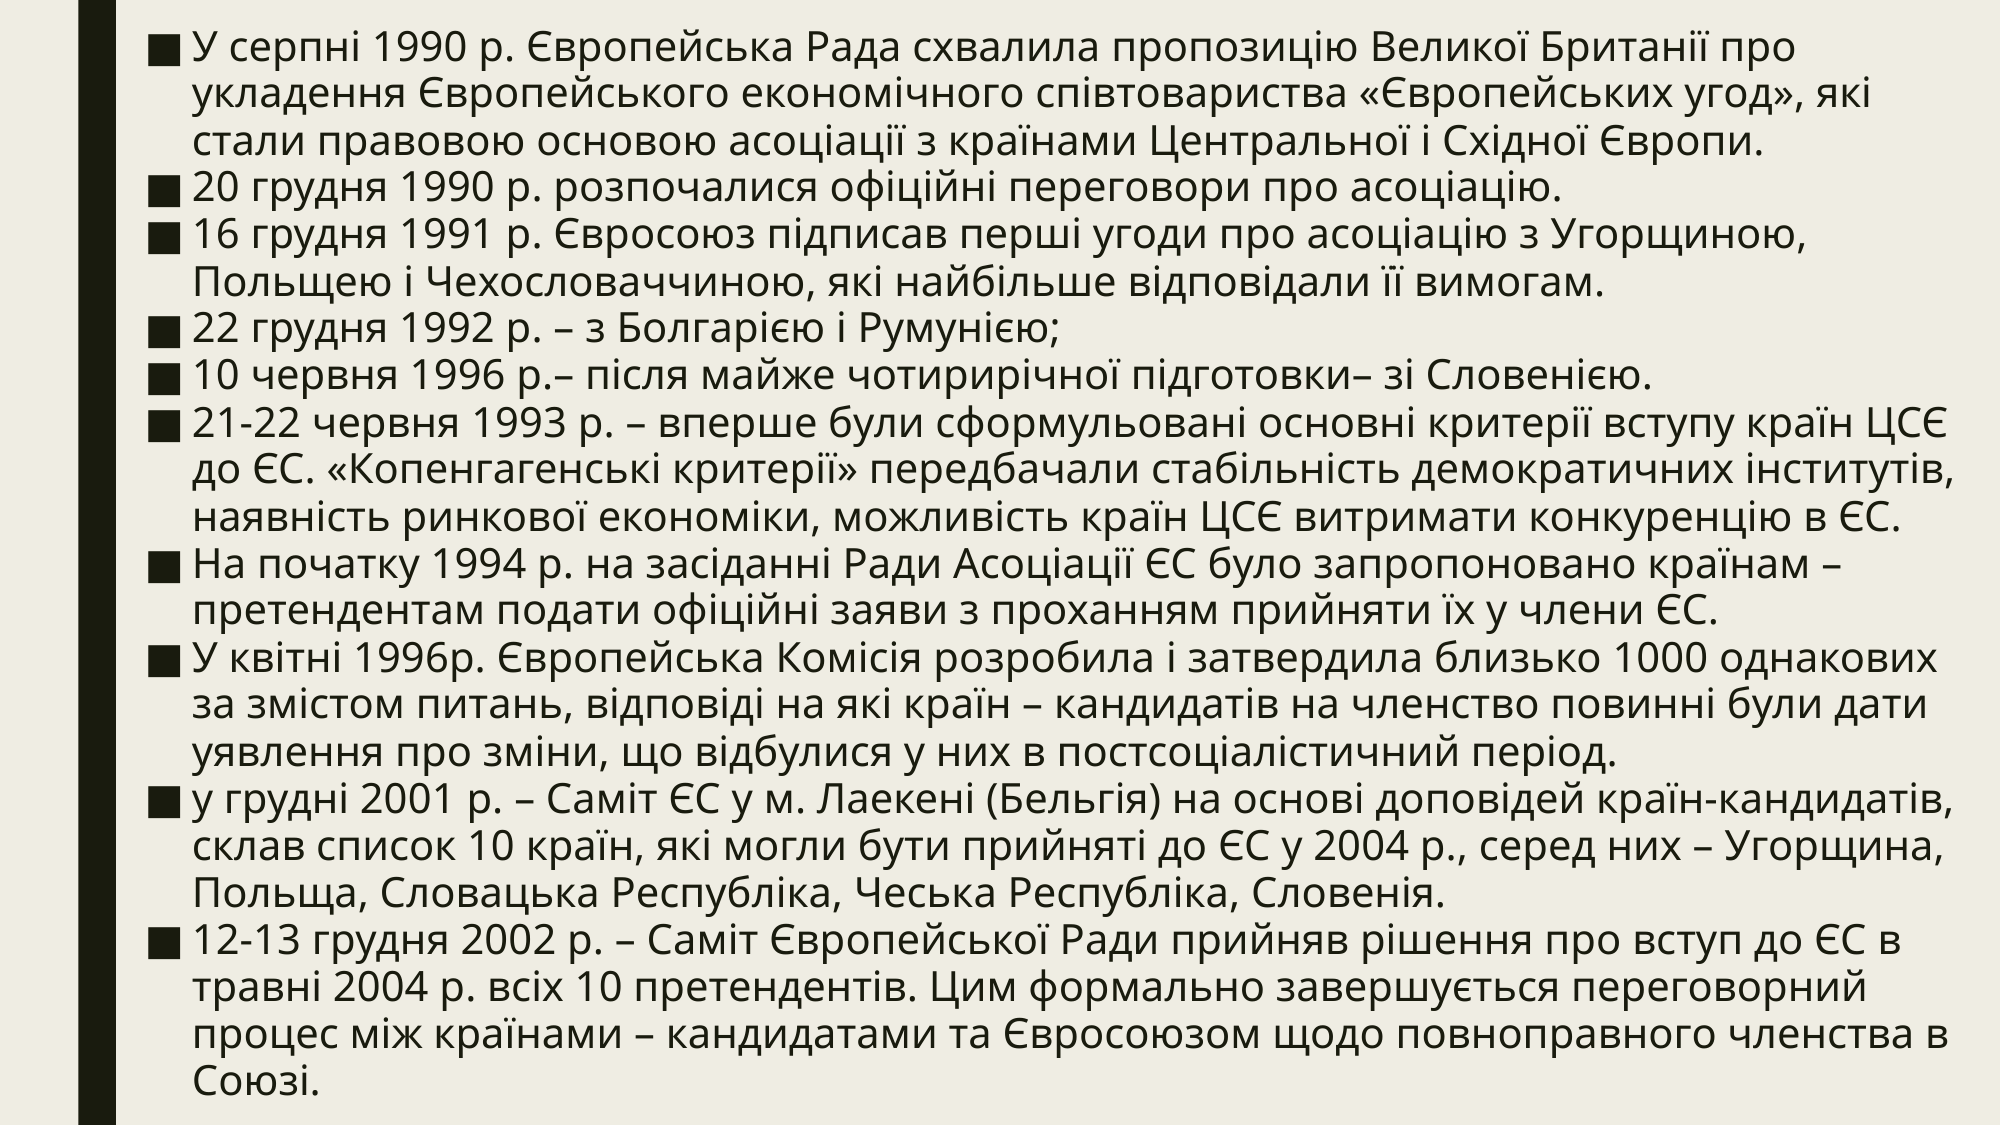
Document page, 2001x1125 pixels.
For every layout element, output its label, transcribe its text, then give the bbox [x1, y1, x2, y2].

list У серпні 1990 р. Європейська Рада схвалила пропозицію Великої Британії про укладення Європейського економічного співтовариства «Європейських угод», які стали правовою основою асоціації з країнами Центральної і Східної Європи. 20 грудня 1990 р. розпочалися офіційні переговори про асоціацію. 16 грудня 1991 р. Євросоюз підписав перші угоди про асоціацію з Угорщиною, Польщею і Чехословаччиною, які найбільше відповідали її вимогам. 22 грудня 1992 р. – з Болгарією і Румунією; 10 червня 1996 р.– після майже чотирирічної підготовки– зі Словенією. 21-22 червня 1993 р. – вперше були сформульовані основні критерії вступу країн ЦСЄ до ЄС. «Копенгагенські критерії» передбачали стабільність демократичних інститутів, наявність ринкової економіки, можливість країн ЦСЄ витримати конкуренцію в ЄС. На початку 1994 р. на засіданні Ради Асоціації ЄС було запропоновано країнам – претендентам подати офіційні заяви з проханням прийняти їх у члени ЄС. У квітні 1996р. Європейська Комісія розробила і затвердила близько 1000 однакових за змістом питань, відповіді на які країн – кандидатів на членство повинні були дати уявлення про зміни, що відбулися у них в постсоціалістичний період. у грудні 2001 р. – Саміт ЄС у м. Лаекені (Бельгія) на основі доповідей країн-кандидатів, склав список 10 країн, які могли бути прийняті до ЄС у 2004 р., серед них – Угорщина, Польща, Словацька Республіка, Чеська Республіка, Словенія. 12-13 грудня 2002 р. – Саміт Європейської Ради прийняв рішення про вступ до ЄС в травні 2004 р. всіх 10 претендентів. Цим формально завершується переговорний процес між країнами – кандидатами та Євросоюзом щодо повноправного членства в Союзі. [129, 15, 2000, 1109]
